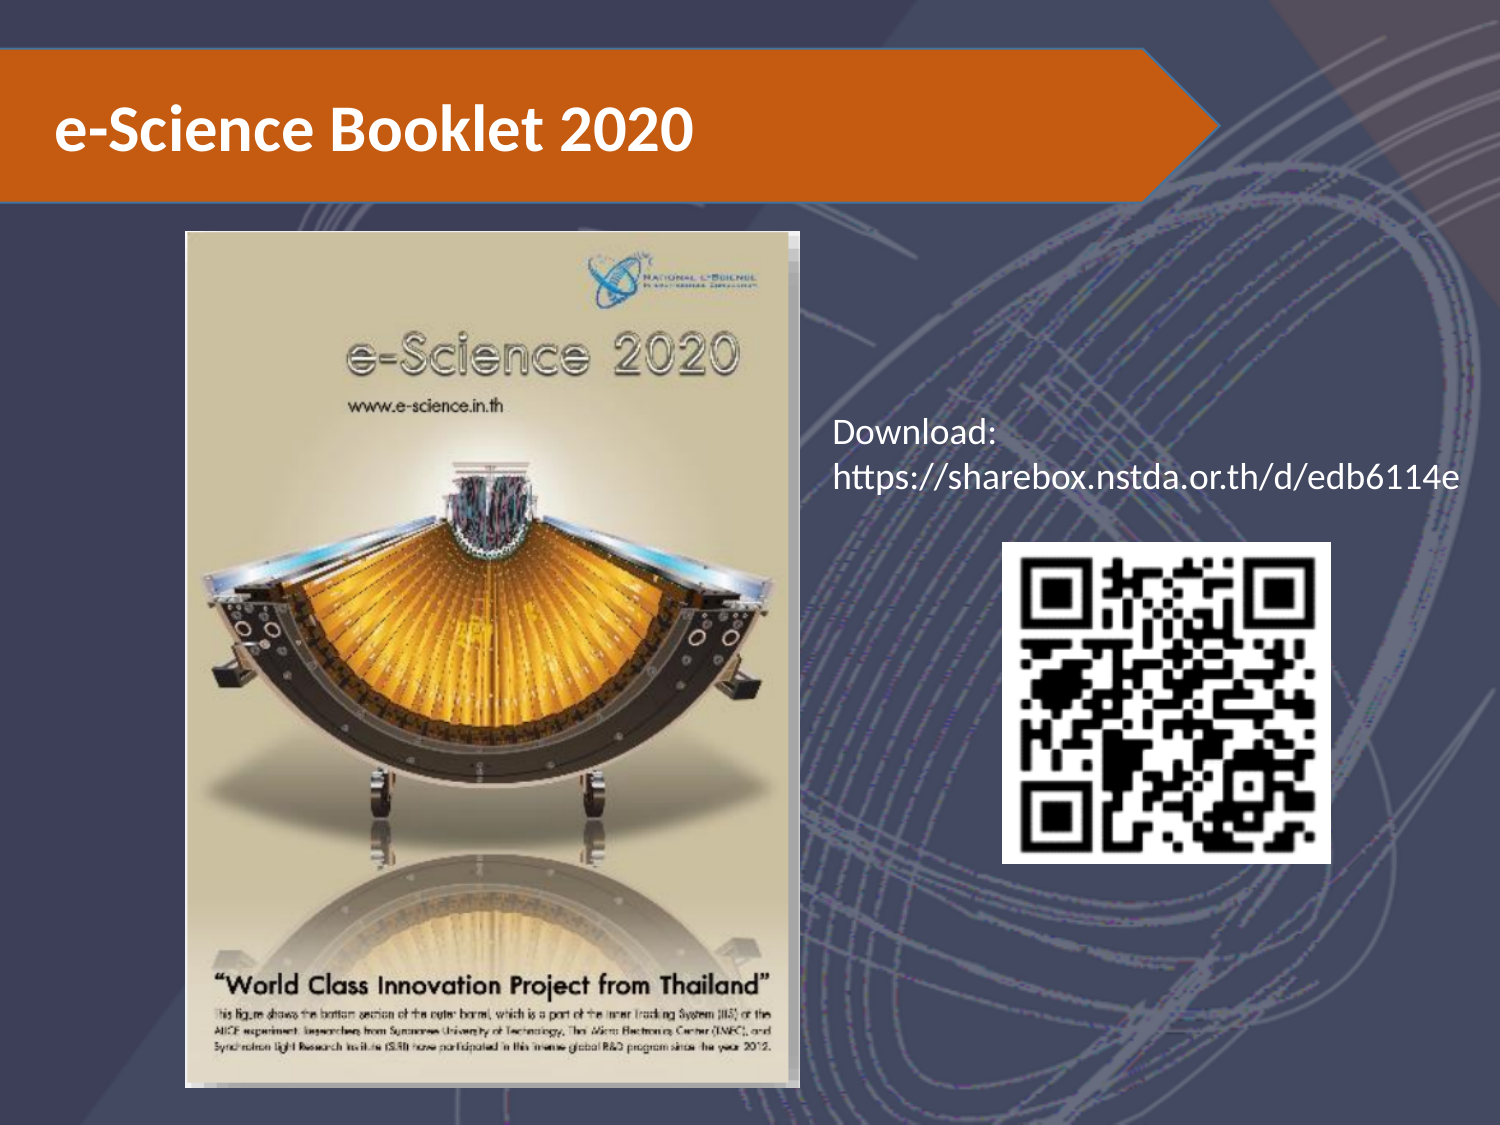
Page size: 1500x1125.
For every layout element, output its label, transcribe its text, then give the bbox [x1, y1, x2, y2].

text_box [0, 48, 1220, 203]
text_box Download: https://sharebox.nstda.or.th/d/edb6114e [817, 399, 1481, 505]
picture [0, 0, 1500, 1125]
